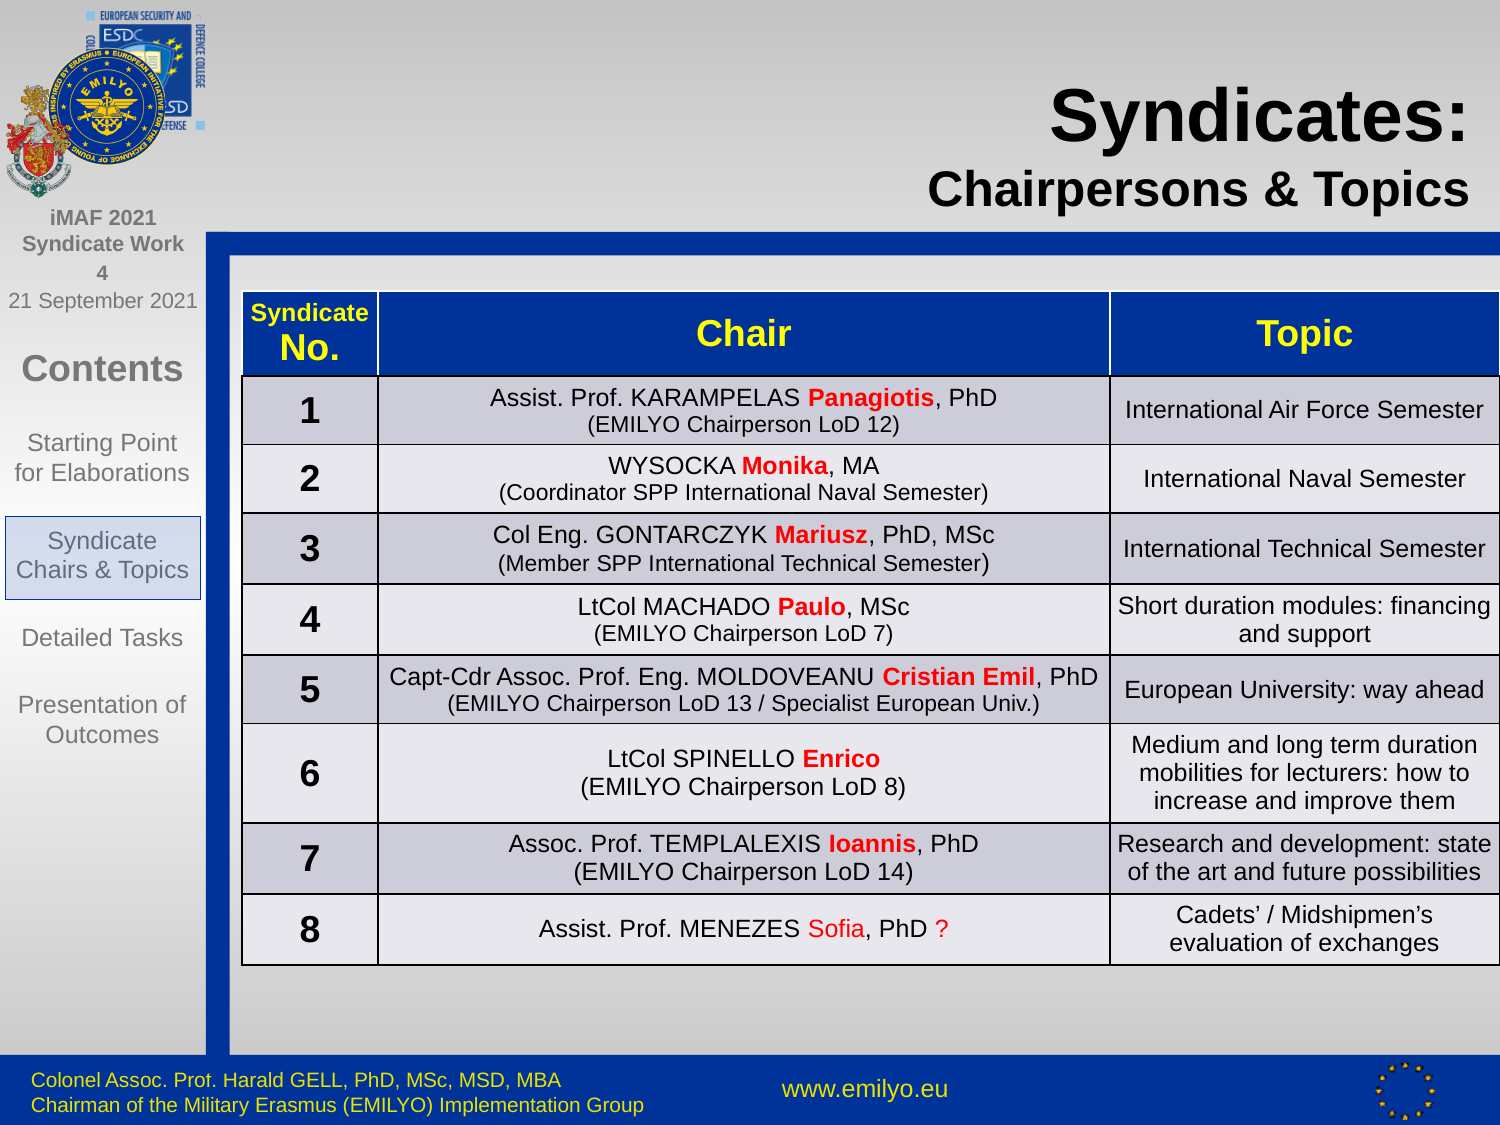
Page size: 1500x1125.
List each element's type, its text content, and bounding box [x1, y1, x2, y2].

table_cell International Air Force Semester [1111, 377, 1499, 444]
table_cell 4 [243, 585, 377, 654]
table_cell LtCol MACHADO Paulo, MSc (EMILYO Chairperson LoD 7) [379, 585, 1109, 654]
title Syndicates: Chairpersons & Topics [207, 28, 1471, 217]
table_cell Capt-Cdr Assoc. Prof. Eng. MOLDOVEANU Cristian Emil, PhD (EMILYO Chairperson LoD 13 / Specialist European Univ.) [379, 656, 1109, 723]
table_cell International Naval Semester [1111, 445, 1499, 512]
picture [4, 11, 205, 201]
table_header Chair [379, 292, 1109, 375]
table_cell International Technical Semester [1111, 514, 1499, 583]
table_cell 6 [243, 724, 377, 822]
table_cell 1 [243, 377, 377, 444]
table_cell 3 [243, 514, 377, 583]
table_cell 2 [243, 445, 377, 512]
table_cell Short duration modules: financing and support [1111, 585, 1499, 654]
table_cell Assist. Prof. KARAMPELAS Panagiotis, PhD (EMILYO Chairperson LoD 12) [379, 377, 1109, 444]
table_cell WYSOCKA Monika, MA (Coordinator SPP International Naval Semester) [379, 445, 1109, 512]
table_cell Medium and long term duration mobilities for lecturers: how to increase and improve them [1111, 724, 1499, 822]
text_box [5, 516, 201, 600]
table_cell Research and development: state of the art and future possibilities [1111, 824, 1499, 893]
table_cell LtCol SPINELLO Enrico (EMILYO Chairperson LoD 8) [379, 724, 1109, 822]
picture [1374, 1060, 1435, 1120]
table_cell Col Eng. GONTARCZYK Mariusz, PhD, MSc (Member SPP International Technical Semester) [379, 514, 1109, 583]
table_cell European University: way ahead [1111, 656, 1499, 723]
table_cell Assist. Prof. MENEZES Sofia, PhD ? [379, 895, 1109, 964]
table_cell 8 [243, 895, 377, 964]
table_cell Cadets’ / Midshipmen’s evaluation of exchanges [1111, 895, 1499, 964]
table_cell 5 [243, 656, 377, 723]
table_cell 7 [243, 824, 377, 893]
table_cell Assoc. Prof. TEMPLALEXIS Ioannis, PhD (EMILYO Chairperson LoD 14) [379, 824, 1109, 893]
table_header Topic [1111, 292, 1499, 375]
table_header Syndicate No. [243, 292, 377, 375]
